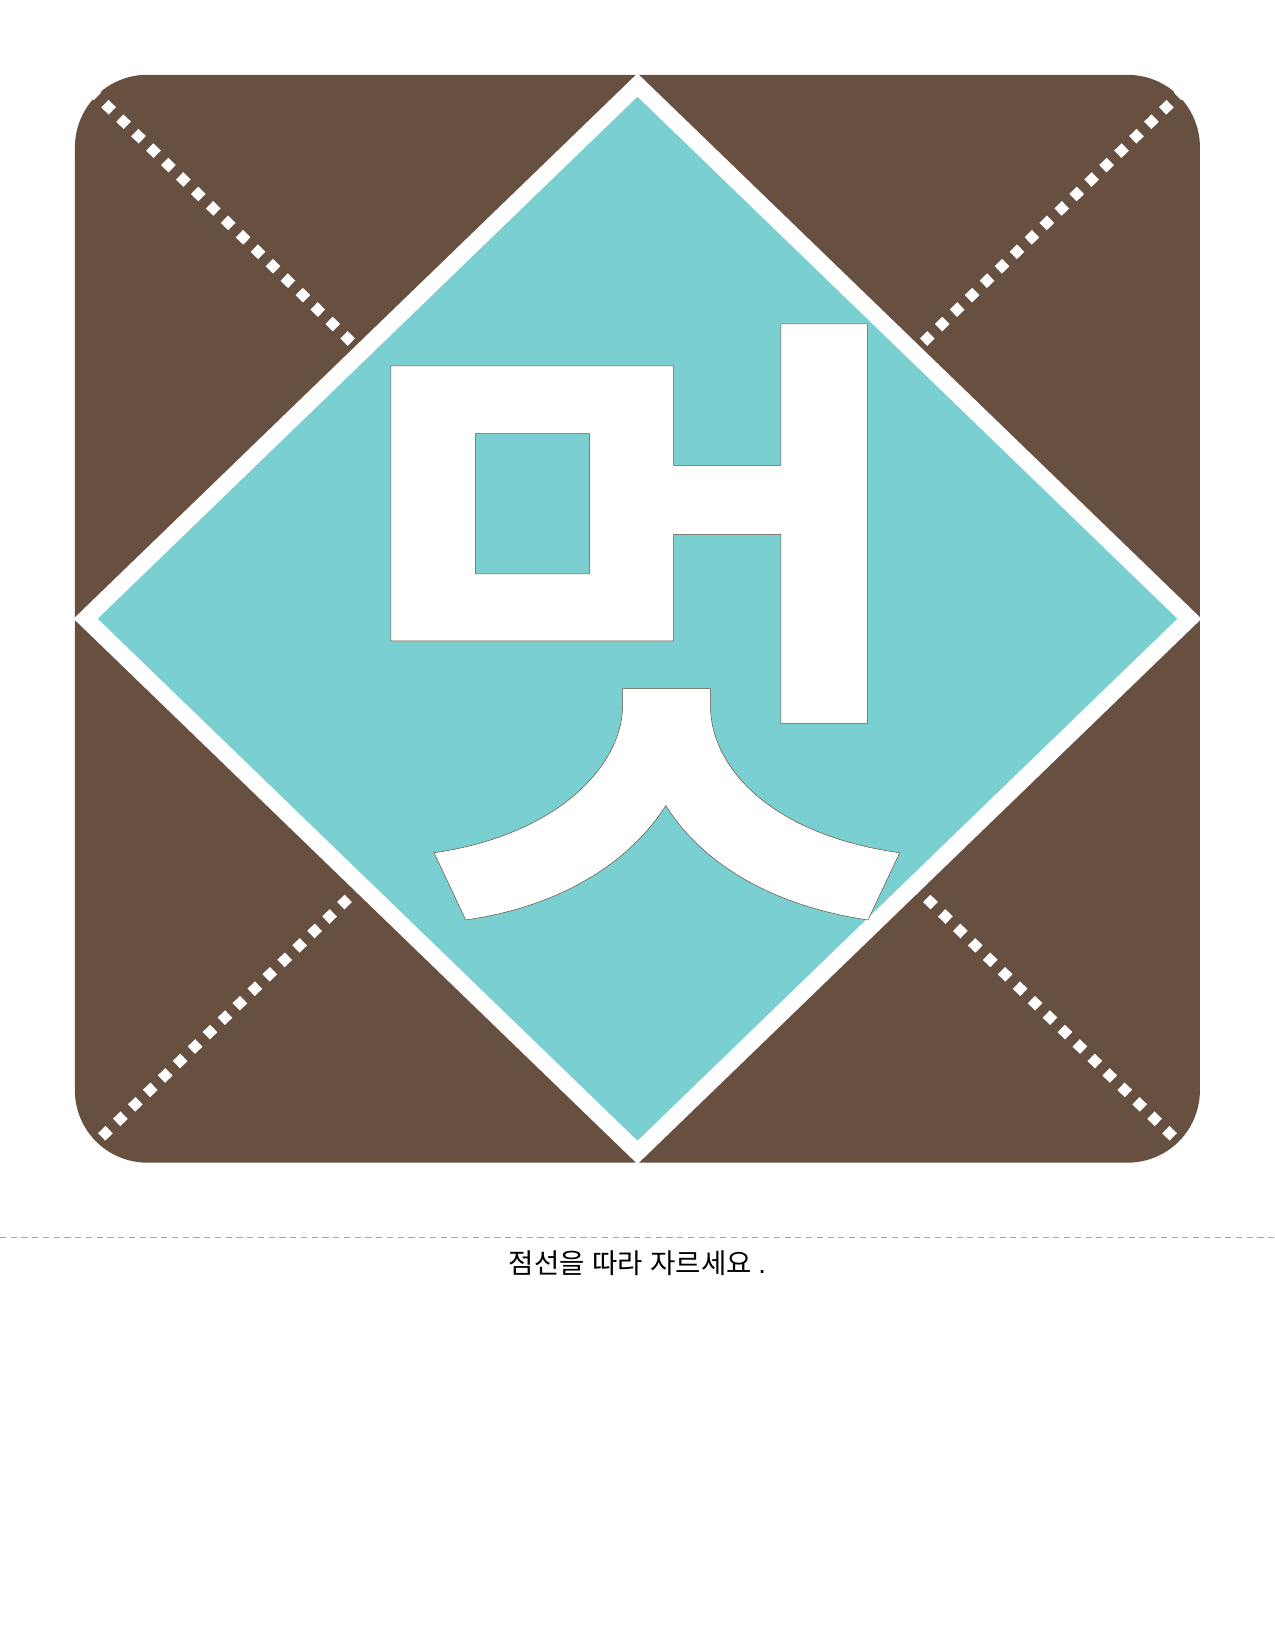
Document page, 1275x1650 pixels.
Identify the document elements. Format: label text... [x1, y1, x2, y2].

title 멋 [159, 150, 1116, 1062]
